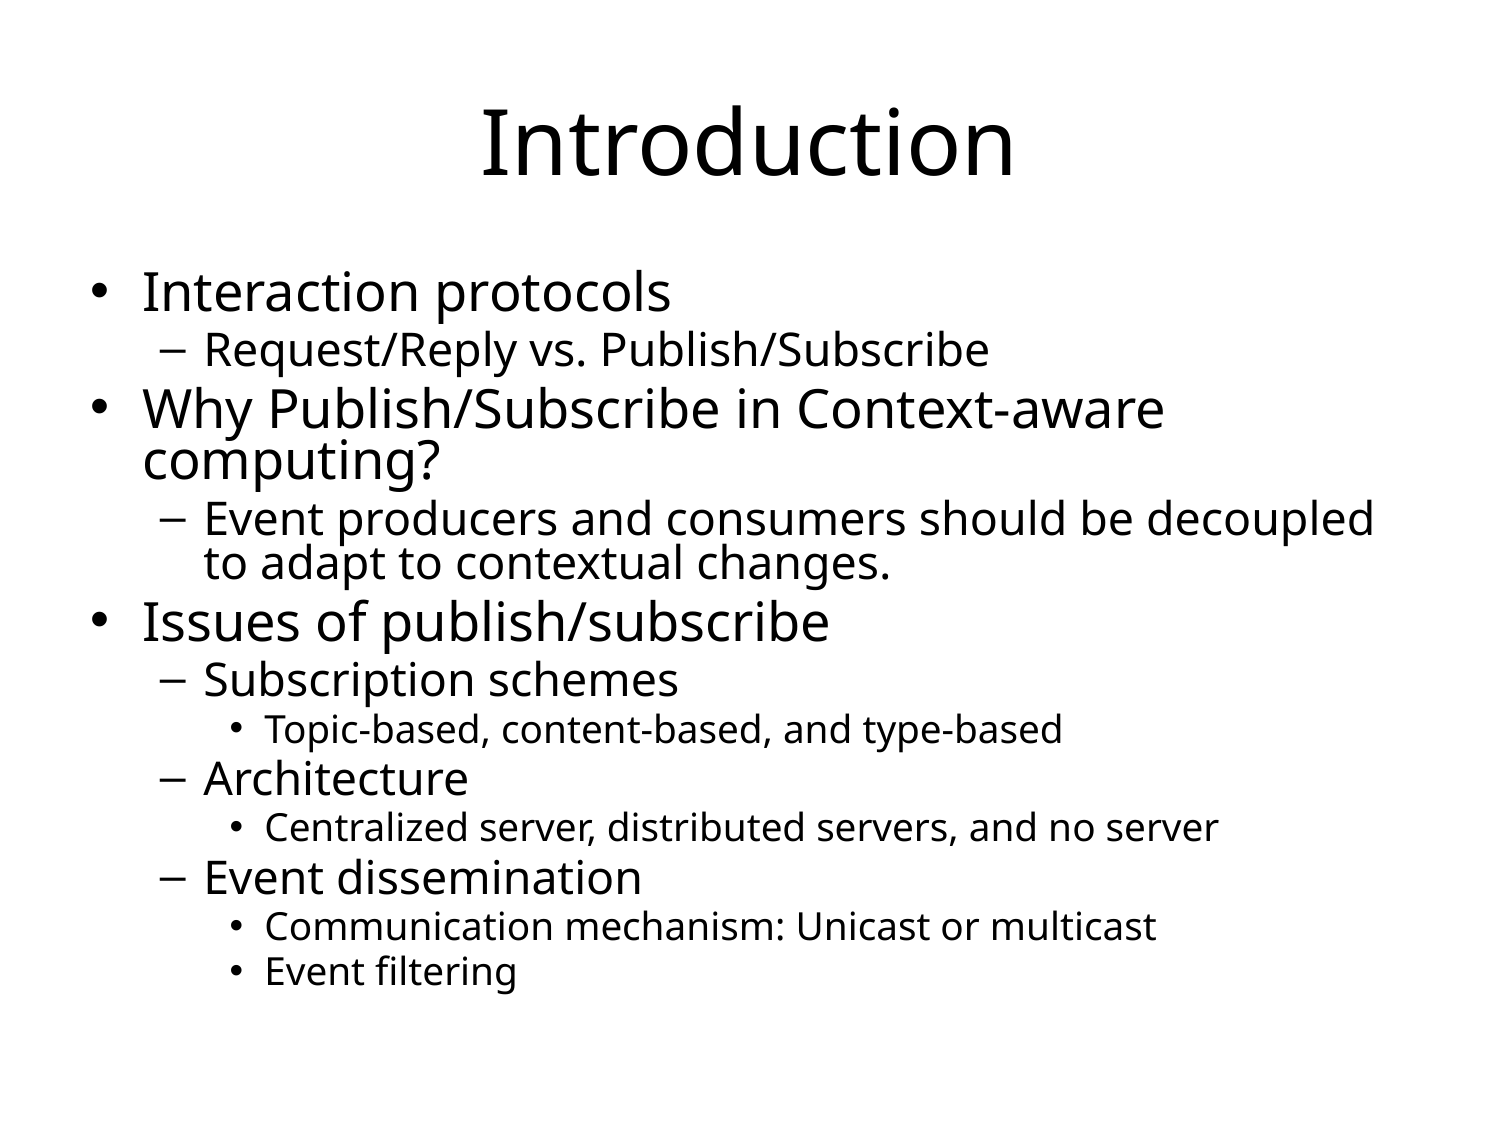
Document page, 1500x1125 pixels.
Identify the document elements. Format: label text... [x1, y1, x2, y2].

list Interaction protocols Request/Reply vs. Publish/Subscribe Why Publish/Subscribe in Context-aware computing? Event producers and consumers should be decoupled to adapt to contextual changes. Issues of publish/subscribe Subscription schemes Topic-based, content-based, and type-based Architecture Centralized server, distributed servers, and no server Event dissemination Communication mechanism: Unicast or multicast Event filtering [75, 262, 1425, 1005]
title Introduction [75, 45, 1425, 233]
